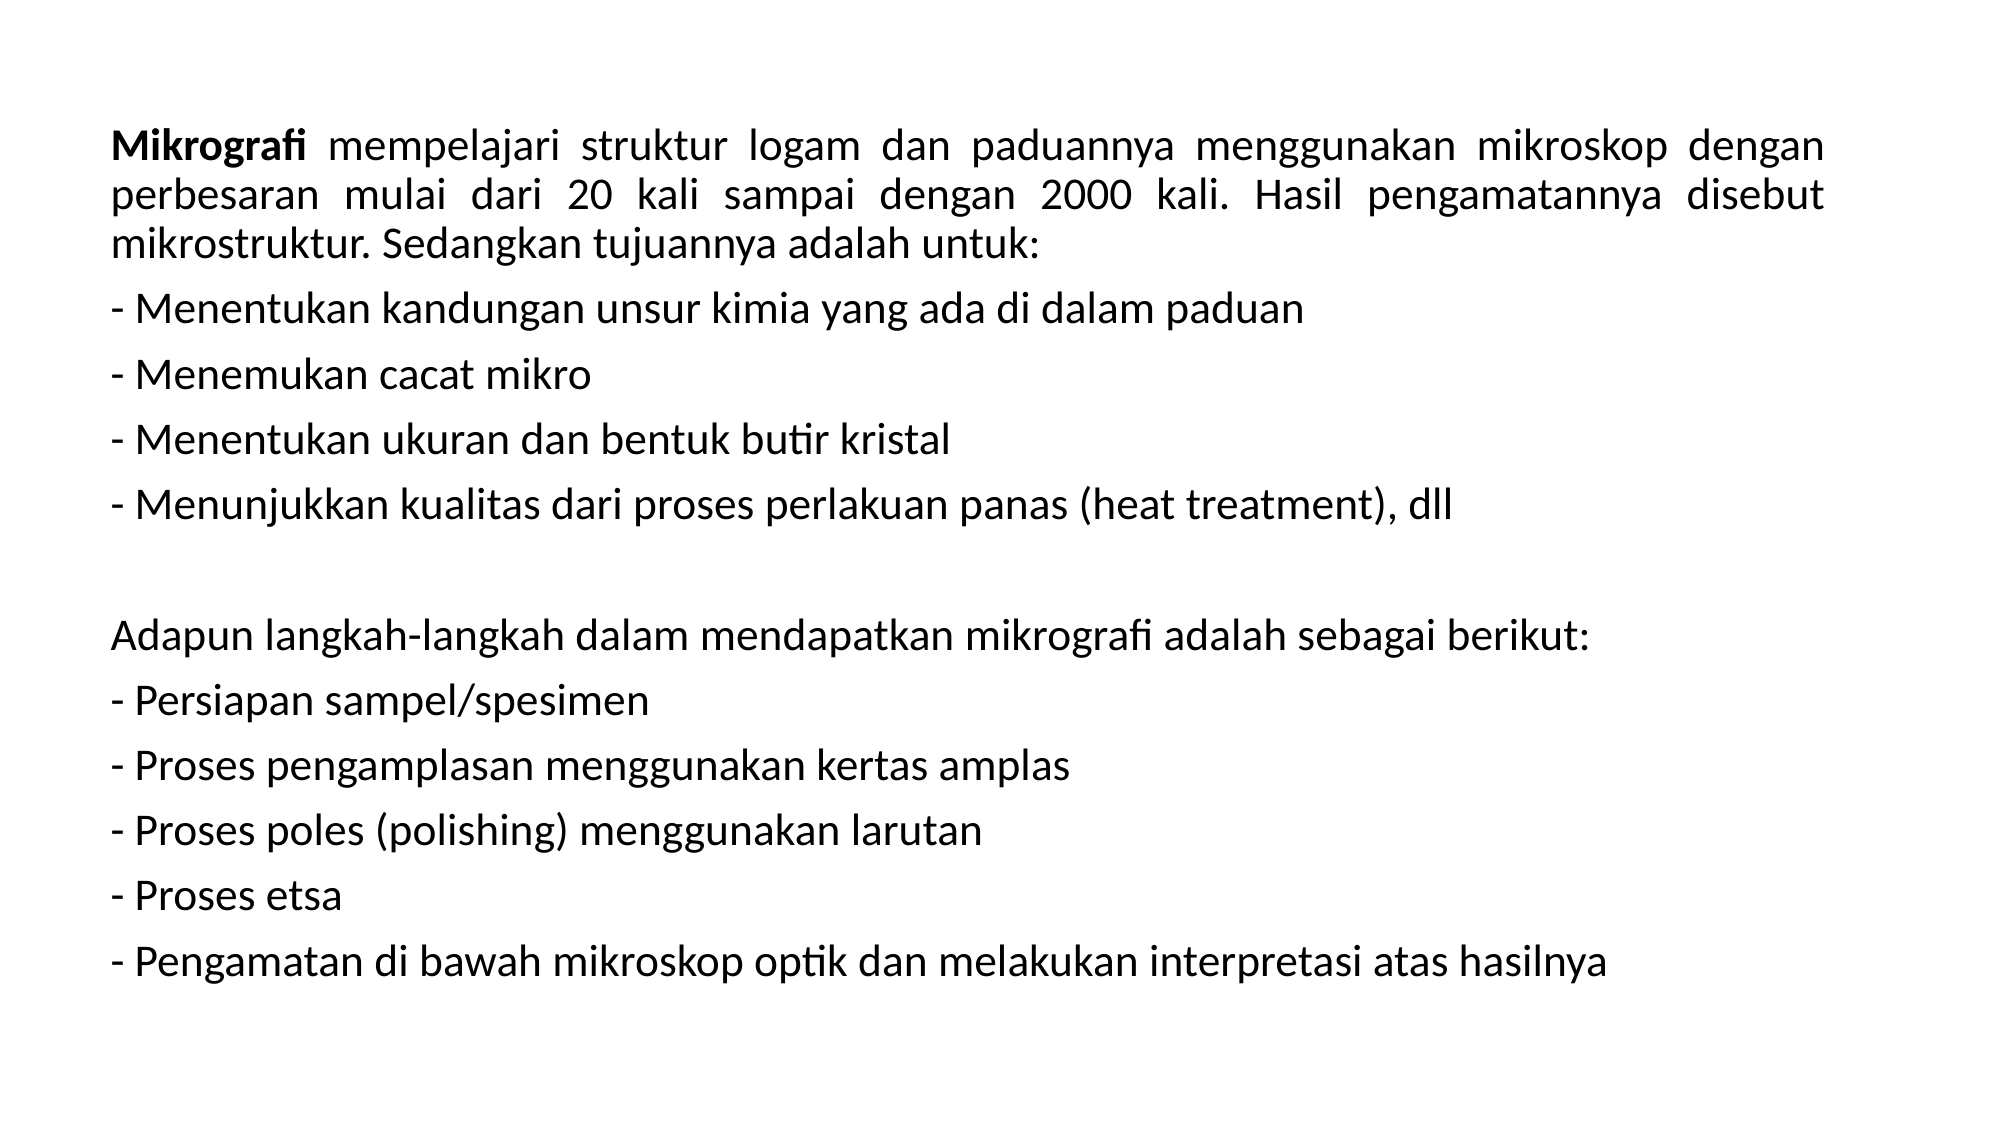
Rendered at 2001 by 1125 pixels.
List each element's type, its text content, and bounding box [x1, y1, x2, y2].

list Mikrografi mempelajari struktur logam dan paduannya menggunakan mikroskop dengan perbesaran mulai dari 20 kali sampai dengan 2000 kali. Hasil pengamatannya disebut mikrostruktur. Sedangkan tujuannya adalah untuk: - Menentukan kandungan unsur kimia yang ada di dalam paduan - Menemukan cacat mikro - Menentukan ukuran dan bentuk butir kristal - Menunjukkan kualitas dari proses perlakuan panas (heat treatment), dll Adapun langkah-langkah dalam mendapatkan mikrografi adalah sebagai berikut: - Persiapan sampel/spesimen - Proses pengamplasan menggunakan kertas amplas - Proses poles (polishing) menggunakan larutan - Proses etsa - Pengamatan di bawah mikroskop optik dan melakukan interpretasi atas hasilnya [95, 114, 1842, 1000]
